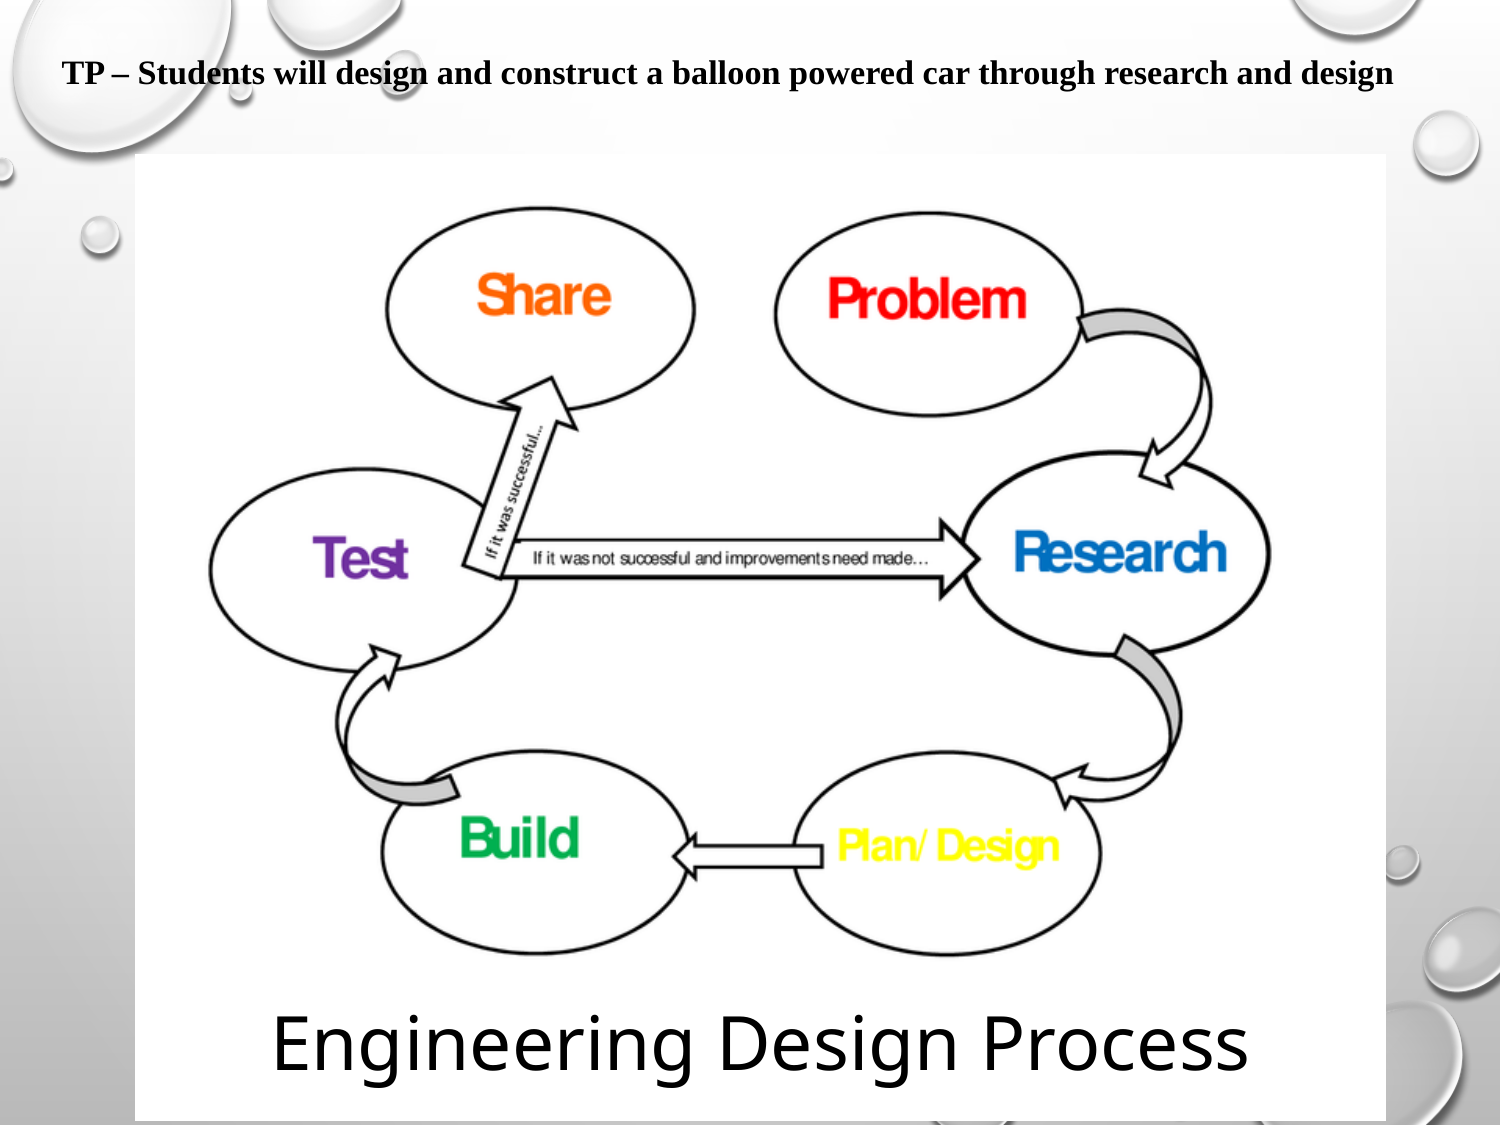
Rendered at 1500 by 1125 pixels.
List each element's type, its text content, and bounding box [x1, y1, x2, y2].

picture [0, 0, 1500, 1125]
text_box TP – Students will design and construct a balloon powered car through research and design [17, 42, 1447, 126]
